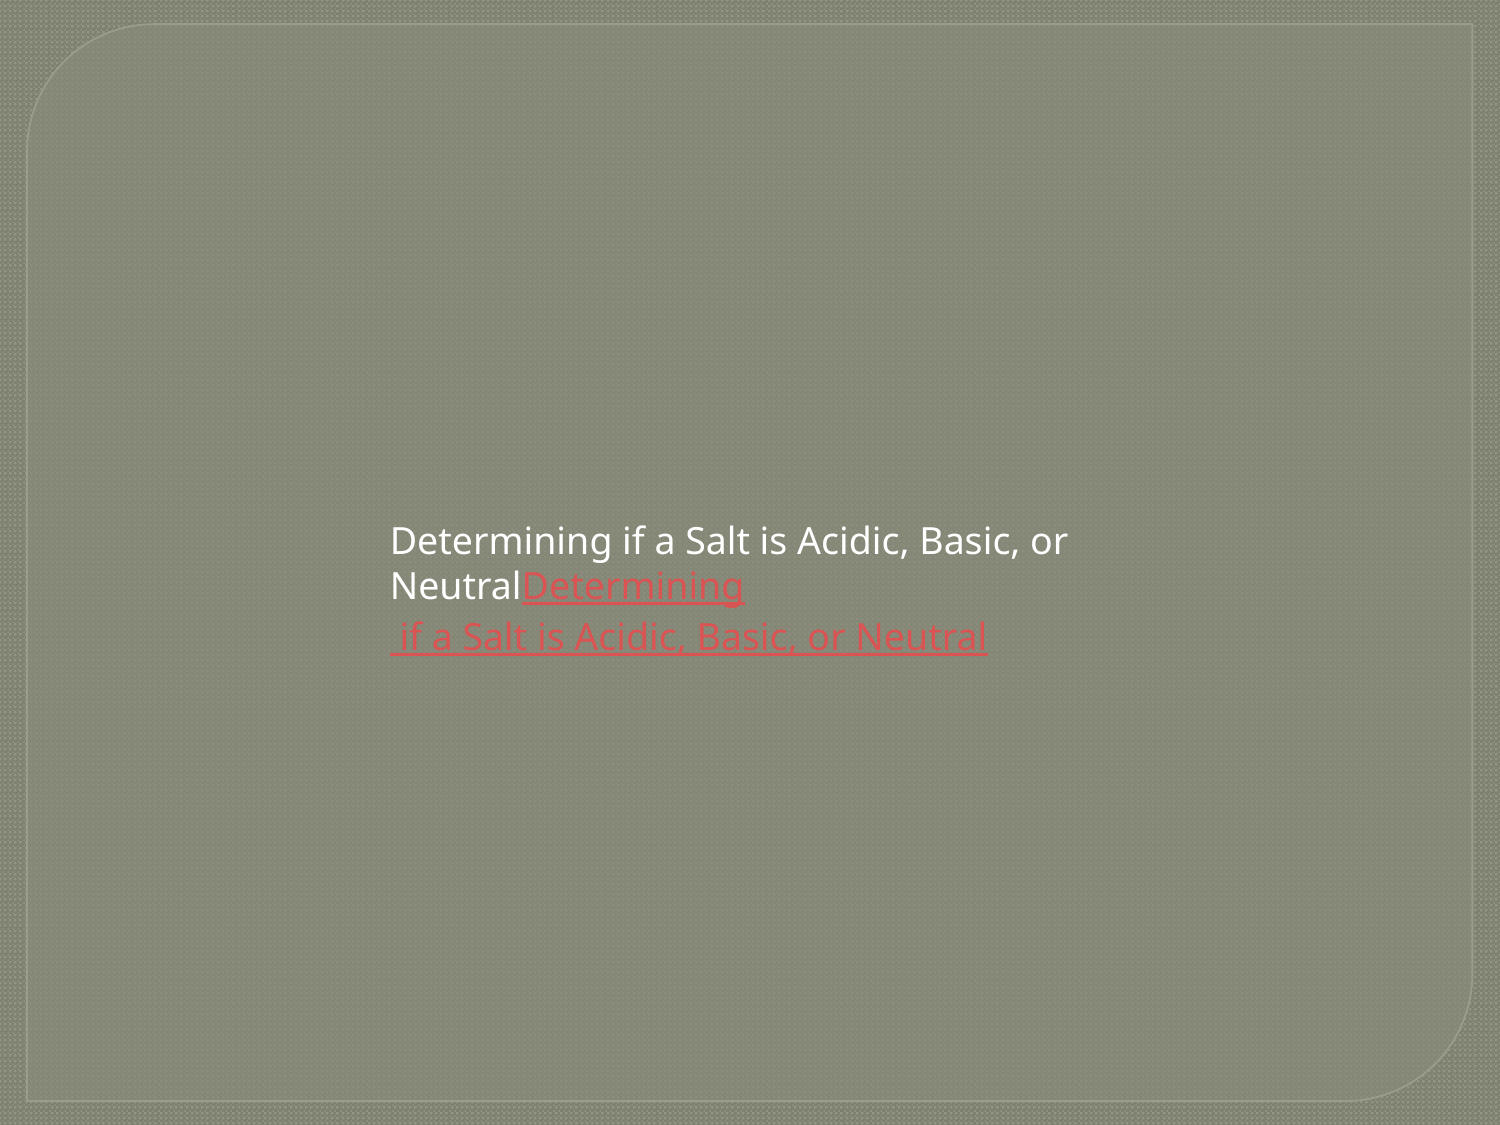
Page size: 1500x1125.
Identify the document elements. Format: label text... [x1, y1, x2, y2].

text_box Determining if a Salt is Acidic, Basic, or NeutralDetermining if a Salt is Acidic, Basic, or Neutral [374, 509, 1125, 672]
